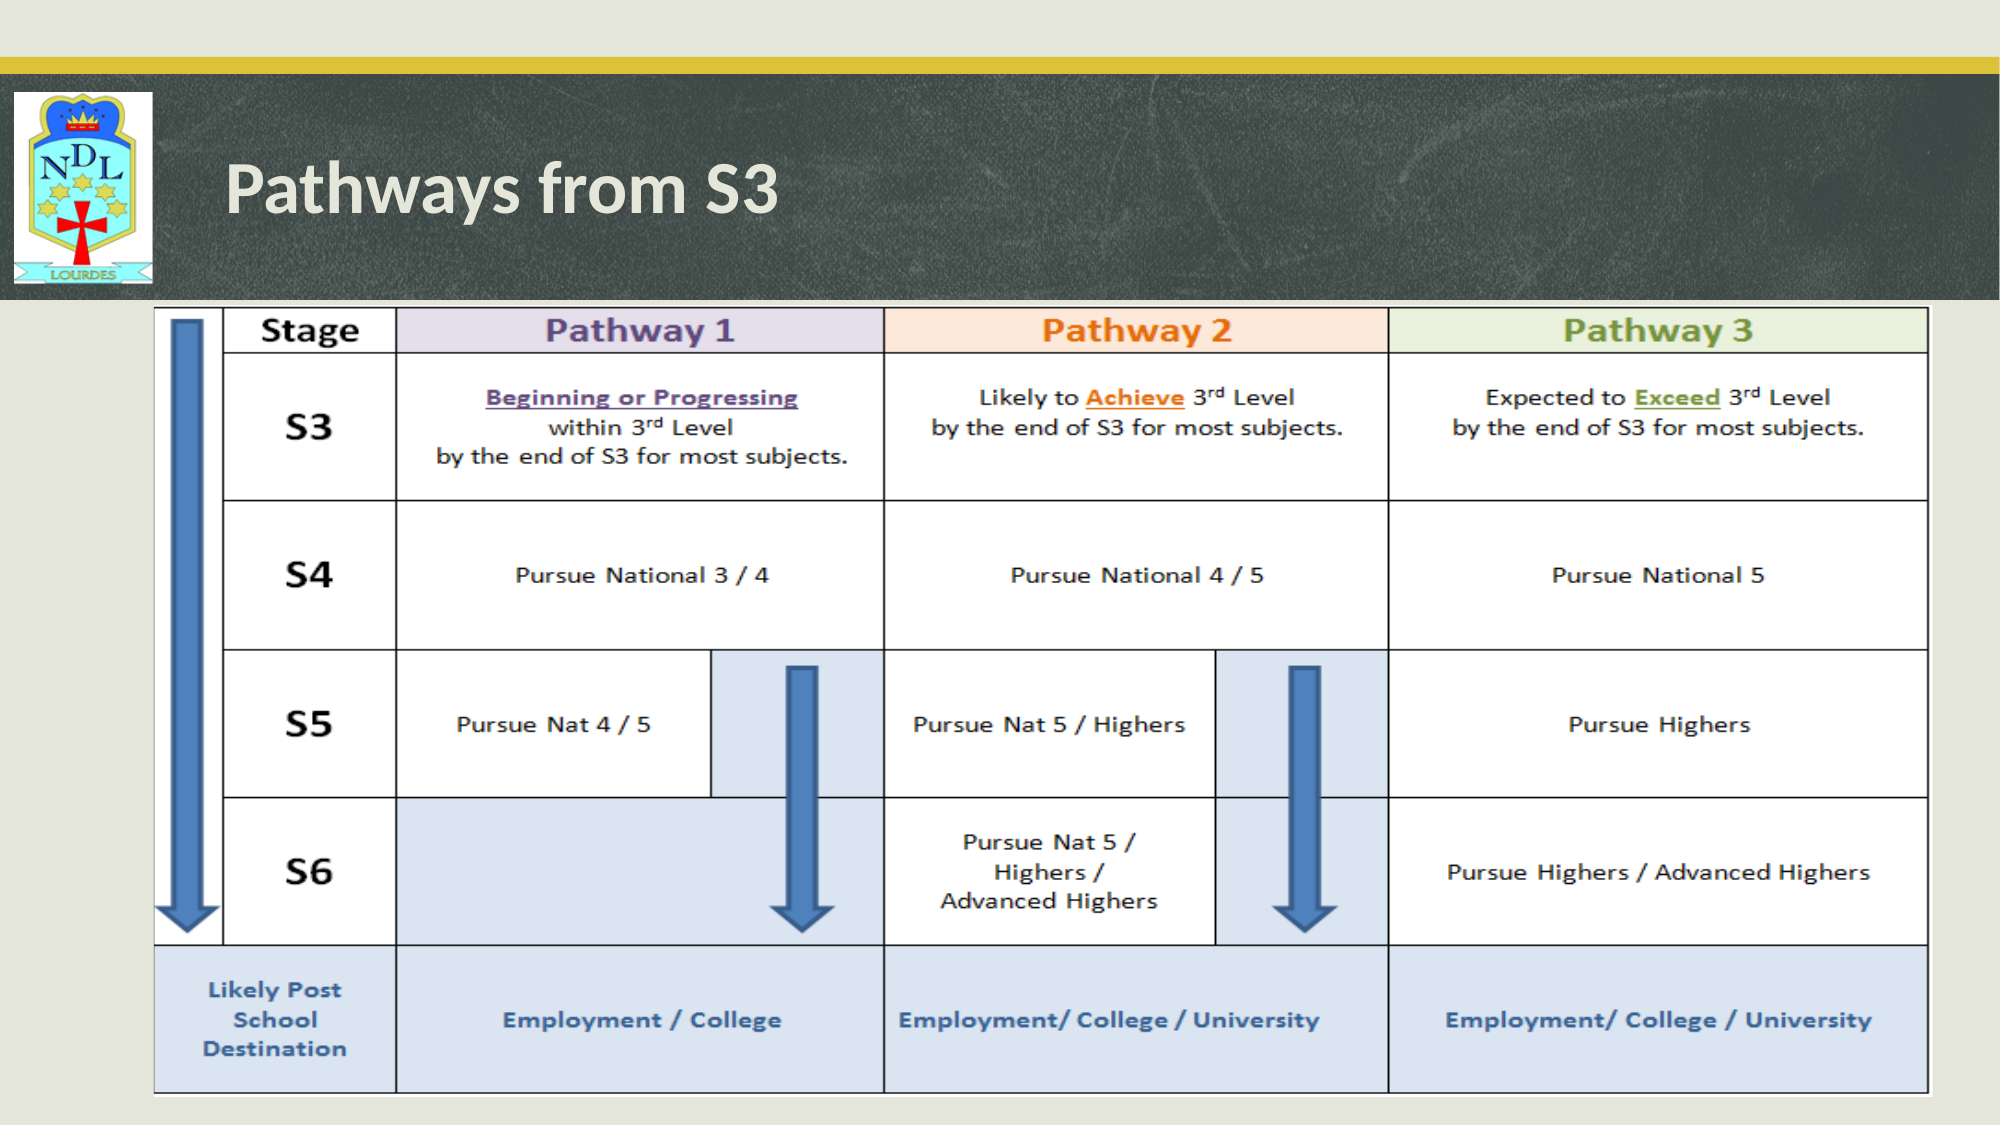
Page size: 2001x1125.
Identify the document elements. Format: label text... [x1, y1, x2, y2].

picture [0, 74, 2000, 300]
title Pathways from S3 [210, 76, 1790, 300]
picture [153, 305, 1933, 1097]
